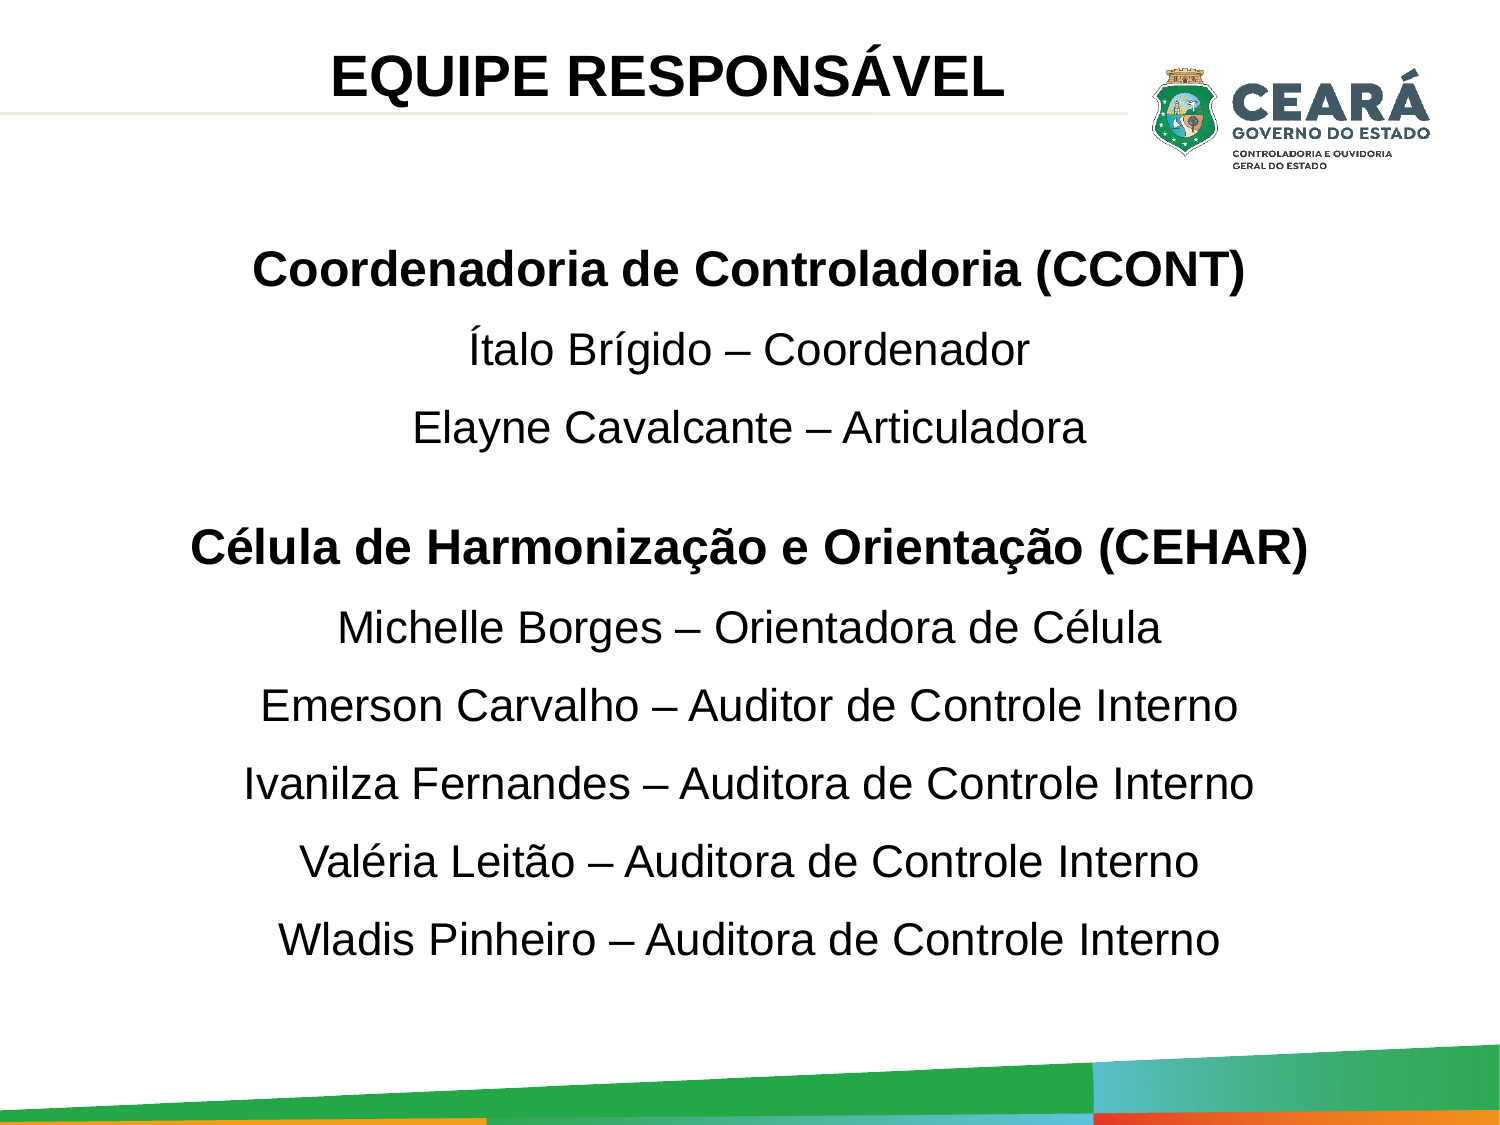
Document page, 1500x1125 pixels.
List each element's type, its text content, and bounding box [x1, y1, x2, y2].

picture [0, 1044, 1500, 1125]
text_box Coordenadoria de Controladoria (CCONT) Ítalo Brígido – Coordenador Elayne Cavalcante – Articuladora Célula de Harmonização e Orientação (CEHAR) Michelle Borges – Orientadora de Célula Emerson Carvalho – Auditor de Controle Interno Ivanilza Fernandes – Auditora de Controle Interno Valéria Leitão – Auditora de Controle Interno Wladis Pinheiro – Auditora de Controle Interno [94, 229, 1406, 972]
text_box EQUIPE RESPONSÁVEL [0, 30, 1449, 116]
picture [1127, 42, 1454, 197]
